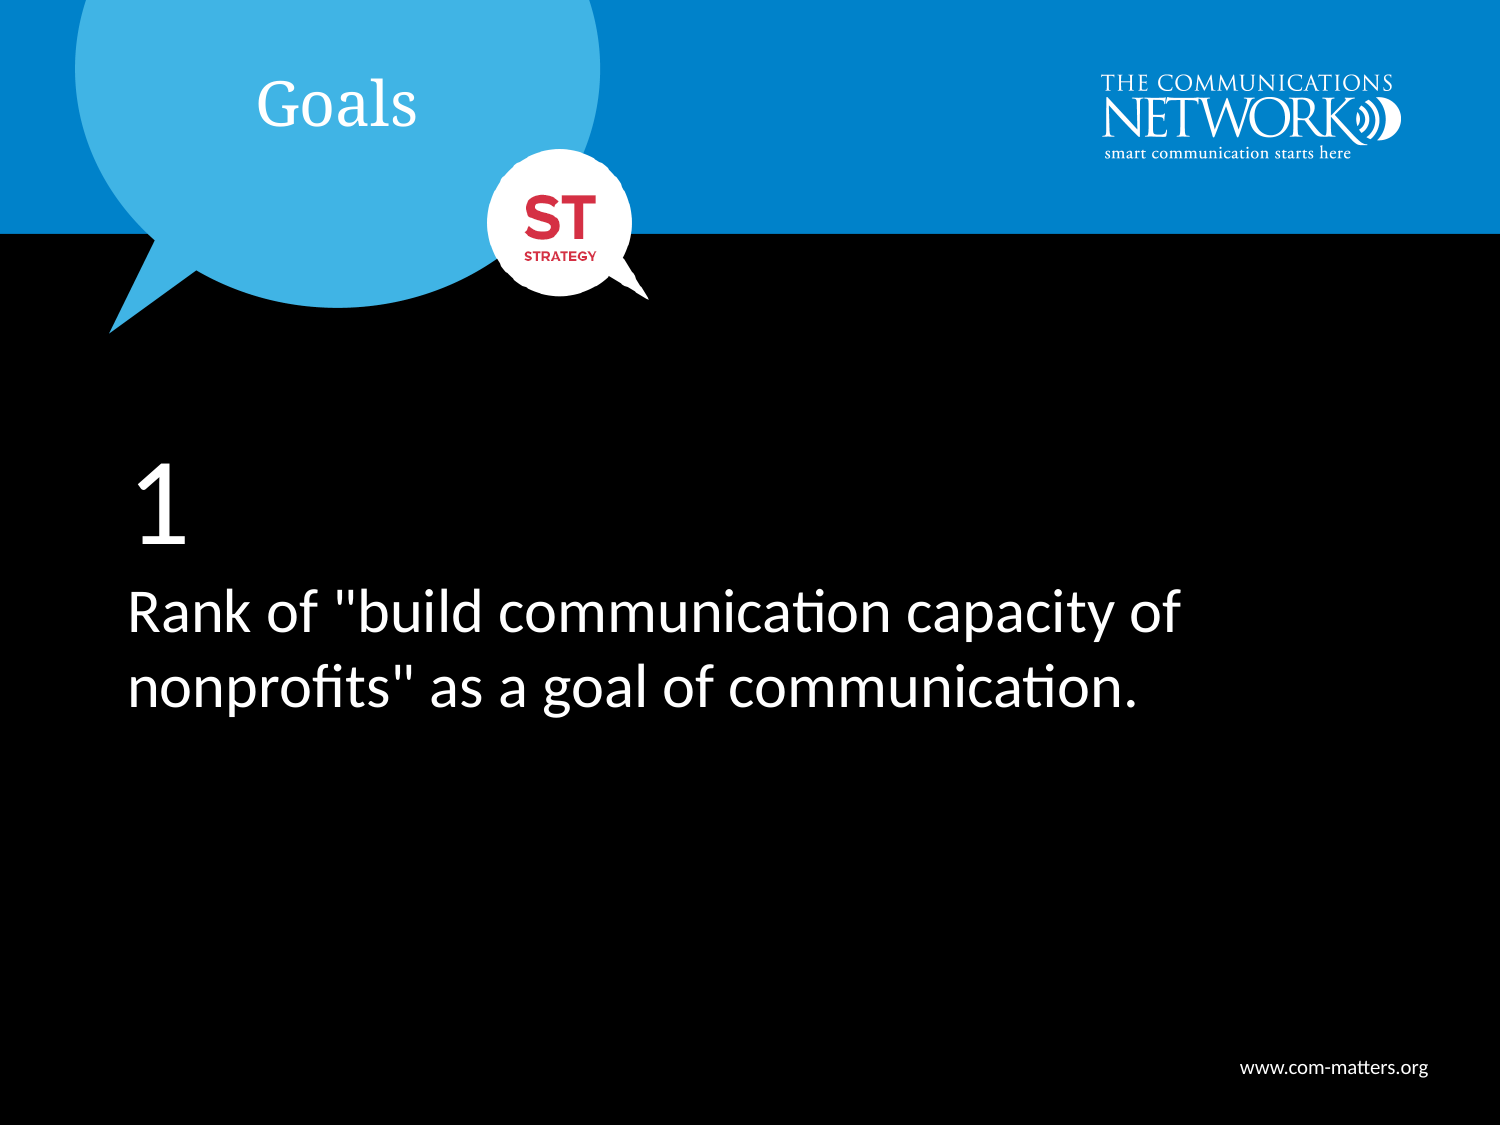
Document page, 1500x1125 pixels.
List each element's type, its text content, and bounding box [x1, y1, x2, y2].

picture [0, 0, 1500, 1125]
text_box 1 Rank of "build communication capacity of nonprofits" as a goal of communication. [112, 412, 1236, 728]
